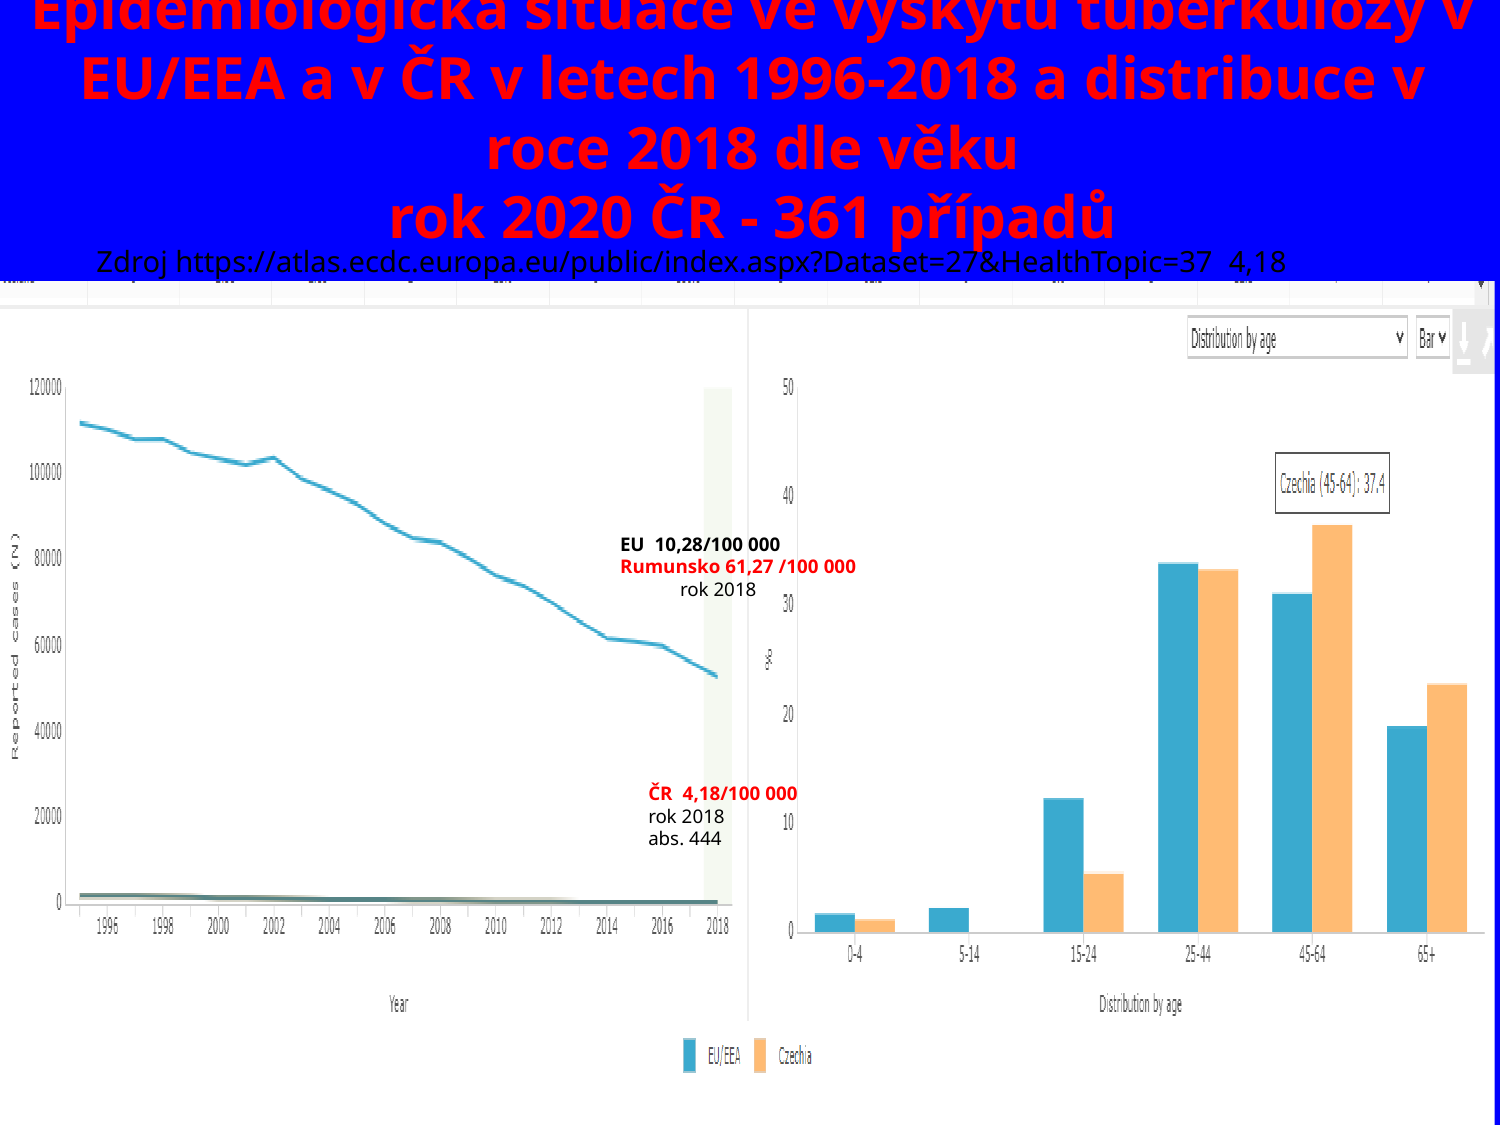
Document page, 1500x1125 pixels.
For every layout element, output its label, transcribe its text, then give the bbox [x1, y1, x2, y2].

title Epidemiologická situace ve výskytu tuberkulózy v EU/EEA a v ČR v letech 1996-2018 a distribuce v roce 2018 dle věku rok 2020 ČR - 361 případů [11, 0, 1495, 221]
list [0, 280, 1495, 1125]
text_box Zdroj https://atlas.ecdc.europa.eu/public/index.aspx?Dataset=27&HealthTopic=37 ​4,18 ​ [81, 235, 1404, 279]
